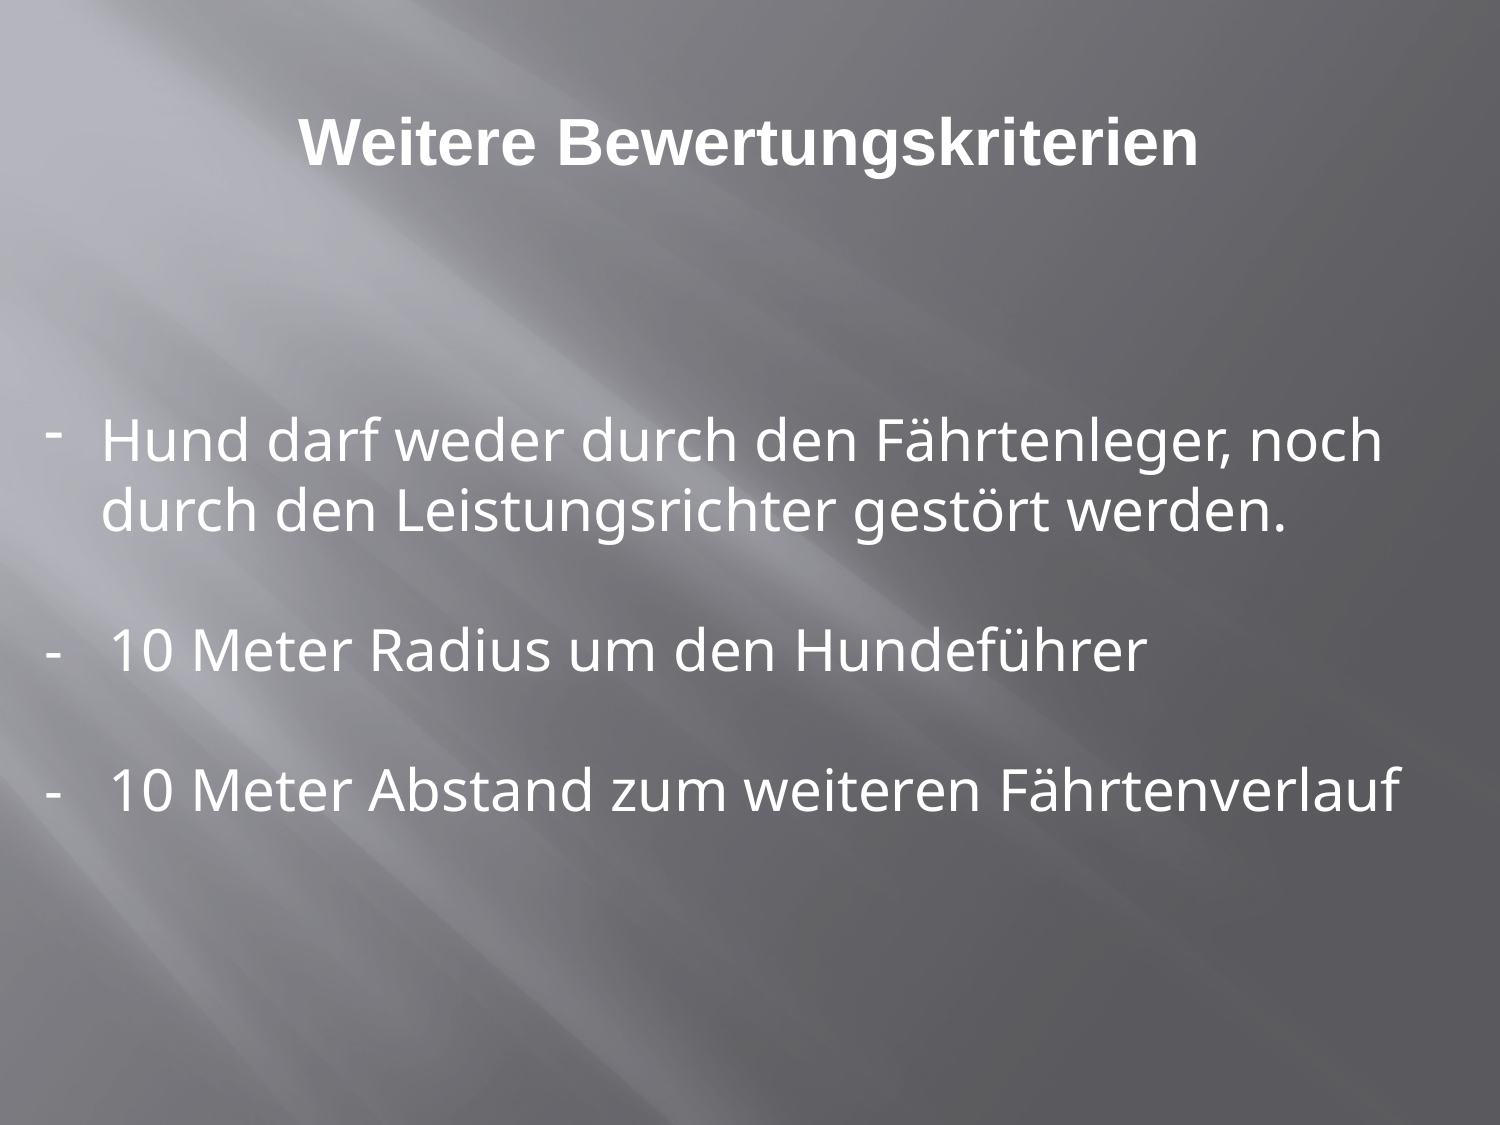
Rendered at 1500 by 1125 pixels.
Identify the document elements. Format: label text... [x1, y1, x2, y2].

title Weitere Bewertungskriterien [75, 45, 1425, 233]
text_box Hund darf weder durch den Fährtenleger, noch durch den Leistungsrichter gestört werden. - 10 Meter Radius um den Hundeführer - 10 Meter Abstand zum weiteren Fährtenverlauf [29, 395, 1471, 831]
